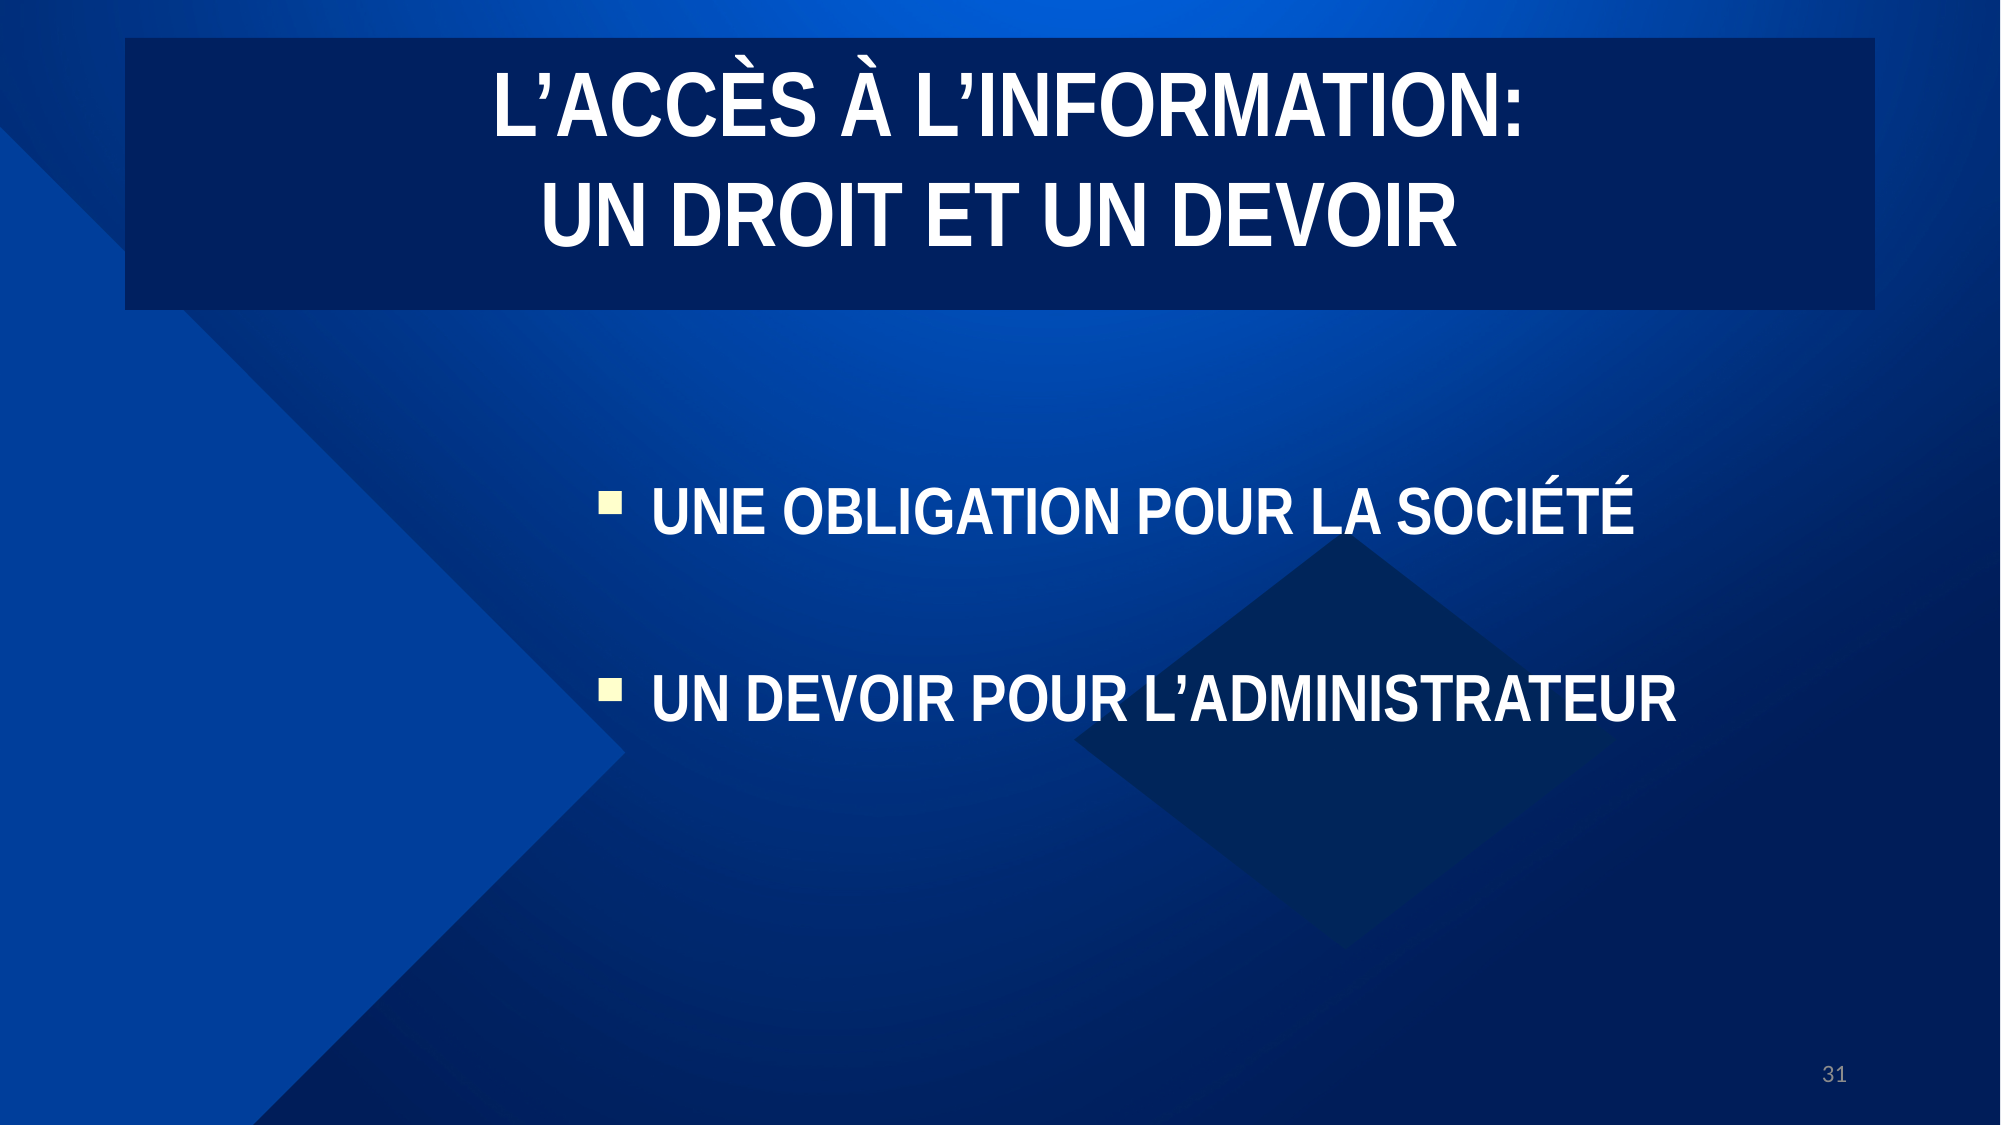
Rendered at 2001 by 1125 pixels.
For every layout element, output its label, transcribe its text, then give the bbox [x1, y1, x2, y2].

slide_number 31 [1412, 1042, 1863, 1103]
text_box UNE OBLIGATION POUR LA SOCIÉTÉ UN DEVOIR POUR L’ADMINISTRATEUR [580, 460, 1757, 976]
picture [0, 0, 2001, 1125]
text_box L’ACCÈS À L’INFORMATION: UN DROIT ET UN DEVOIR [125, 37, 1875, 310]
